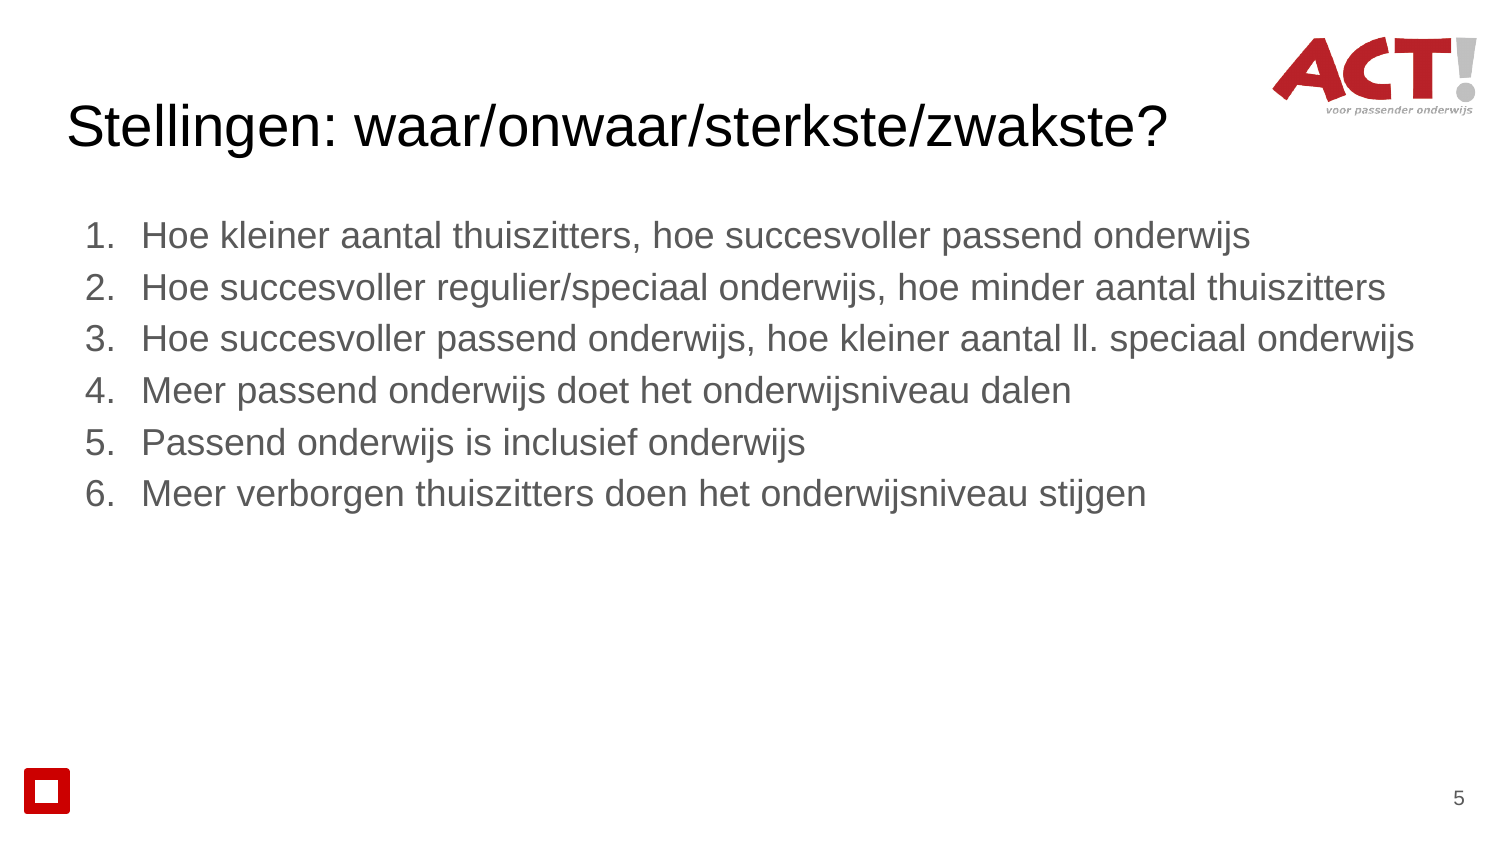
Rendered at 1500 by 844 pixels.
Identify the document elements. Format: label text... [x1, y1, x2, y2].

title Stellingen: waar/onwaar/sterkste/zwakste? [51, 72, 1449, 167]
picture [1268, 21, 1480, 116]
list Hoe kleiner aantal thuiszitters, hoe succesvoller passend onderwijs Hoe succesvoller regulier/speciaal onderwijs, hoe minder aantal thuiszitters Hoe succesvoller passend onderwijs, hoe kleiner aantal ll. speciaal onderwijs Meer passend onderwijs doet het onderwijsniveau dalen Passend onderwijs is inclusief onderwijs Meer verborgen thuiszitters doen het onderwijsniveau stijgen [51, 189, 1449, 750]
slide_number 5 [1389, 764, 1480, 830]
